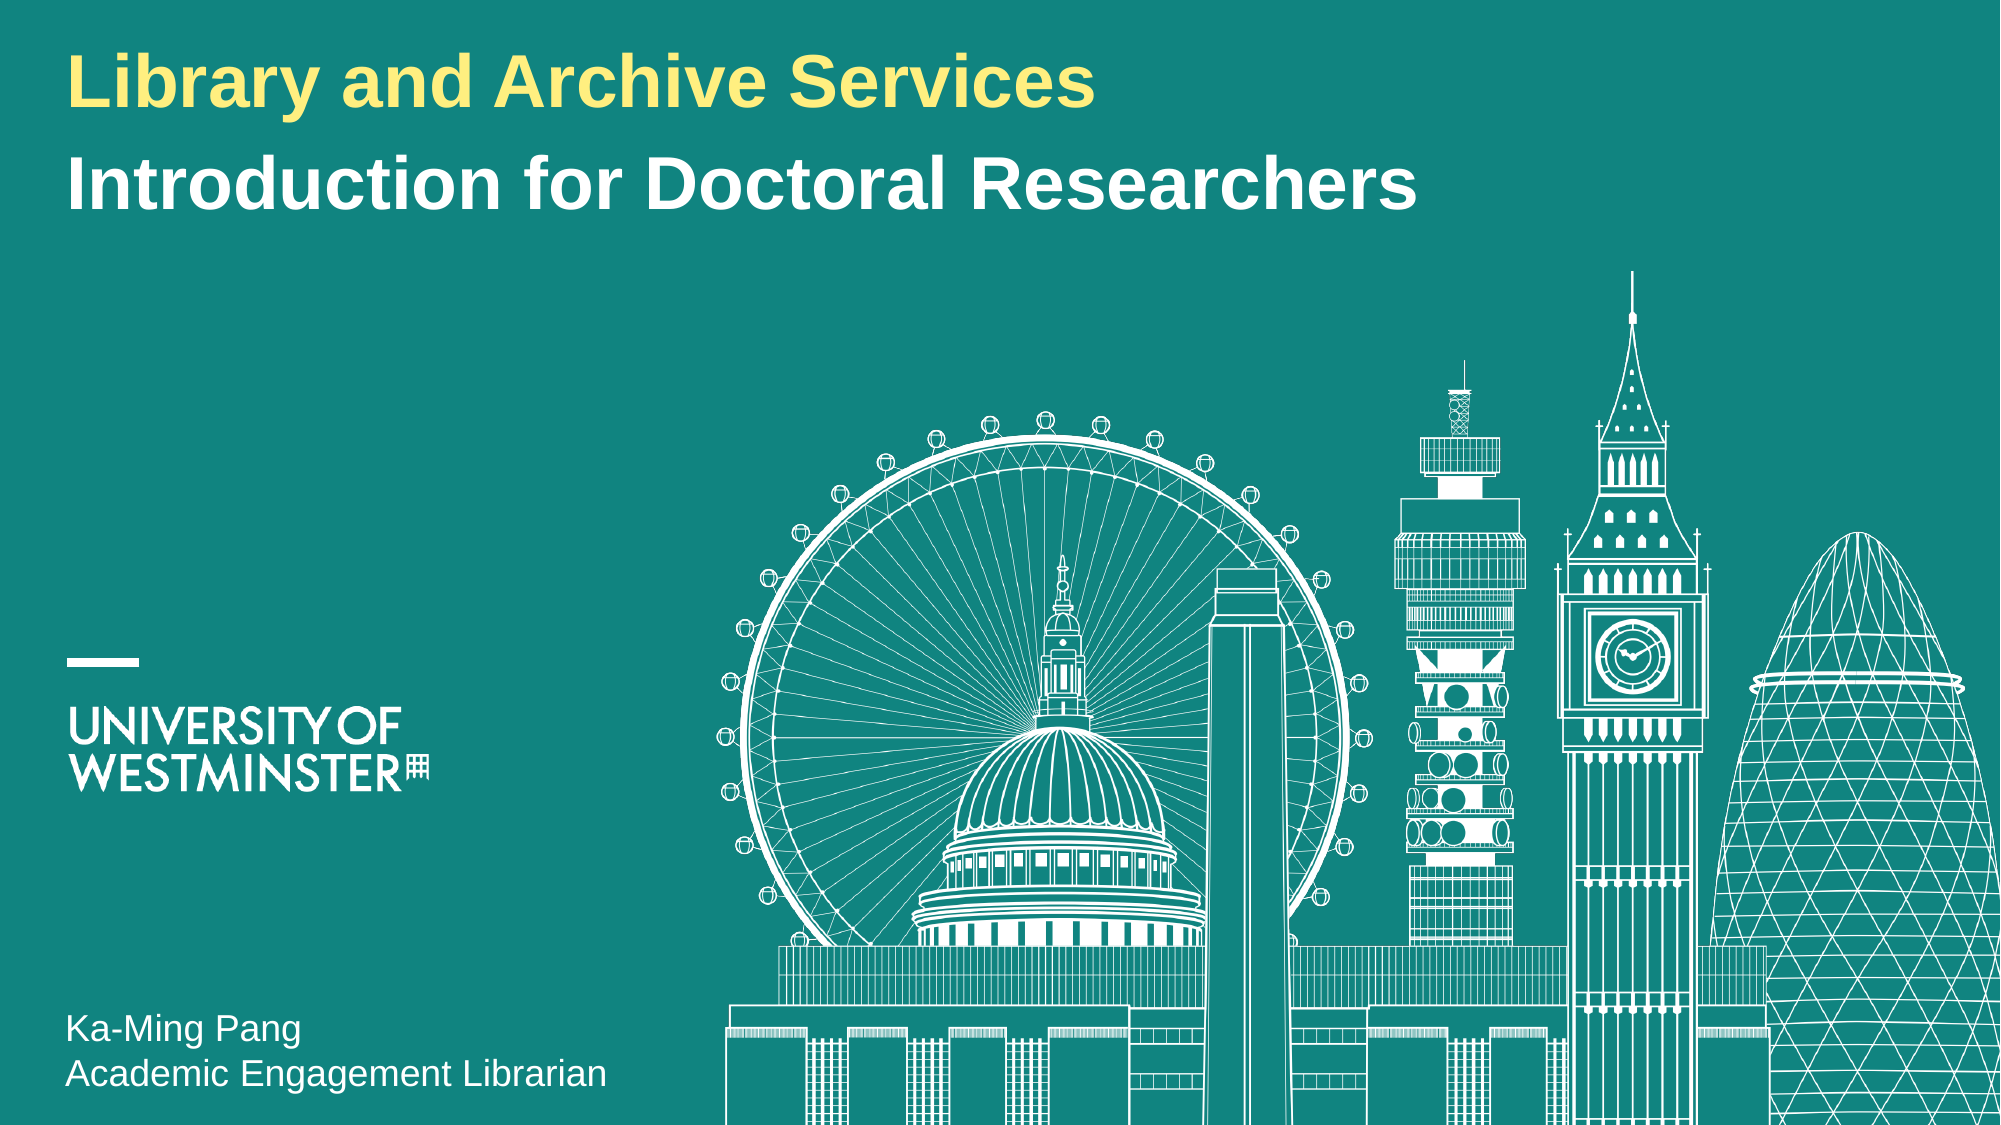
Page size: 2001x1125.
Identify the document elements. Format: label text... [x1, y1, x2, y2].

title Library and Archive Services Introduction for Doctoral Researchers [66, 48, 1536, 328]
text_box Ka-Ming Pang Academic Engagement Librarian [50, 997, 623, 1102]
picture [68, 706, 429, 792]
